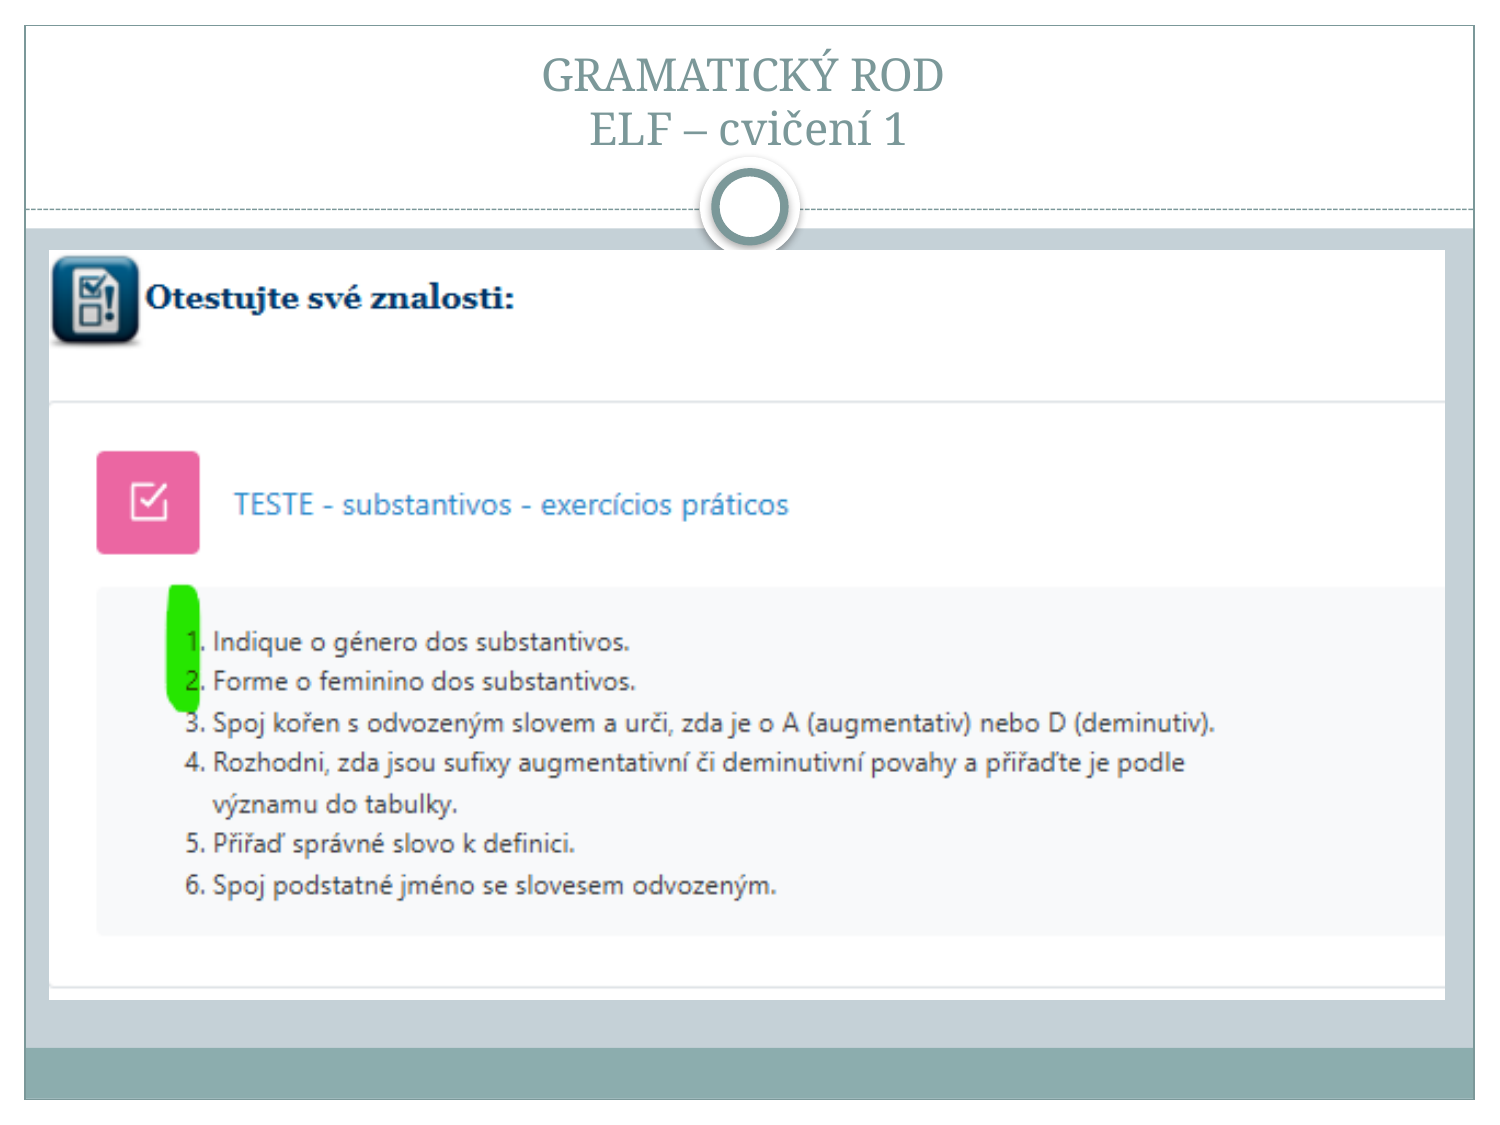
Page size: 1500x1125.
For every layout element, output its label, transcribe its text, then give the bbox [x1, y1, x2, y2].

title GRAMATICKÝ ROD ELF – cvičení 1 [49, 37, 1450, 162]
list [49, 250, 1445, 1001]
